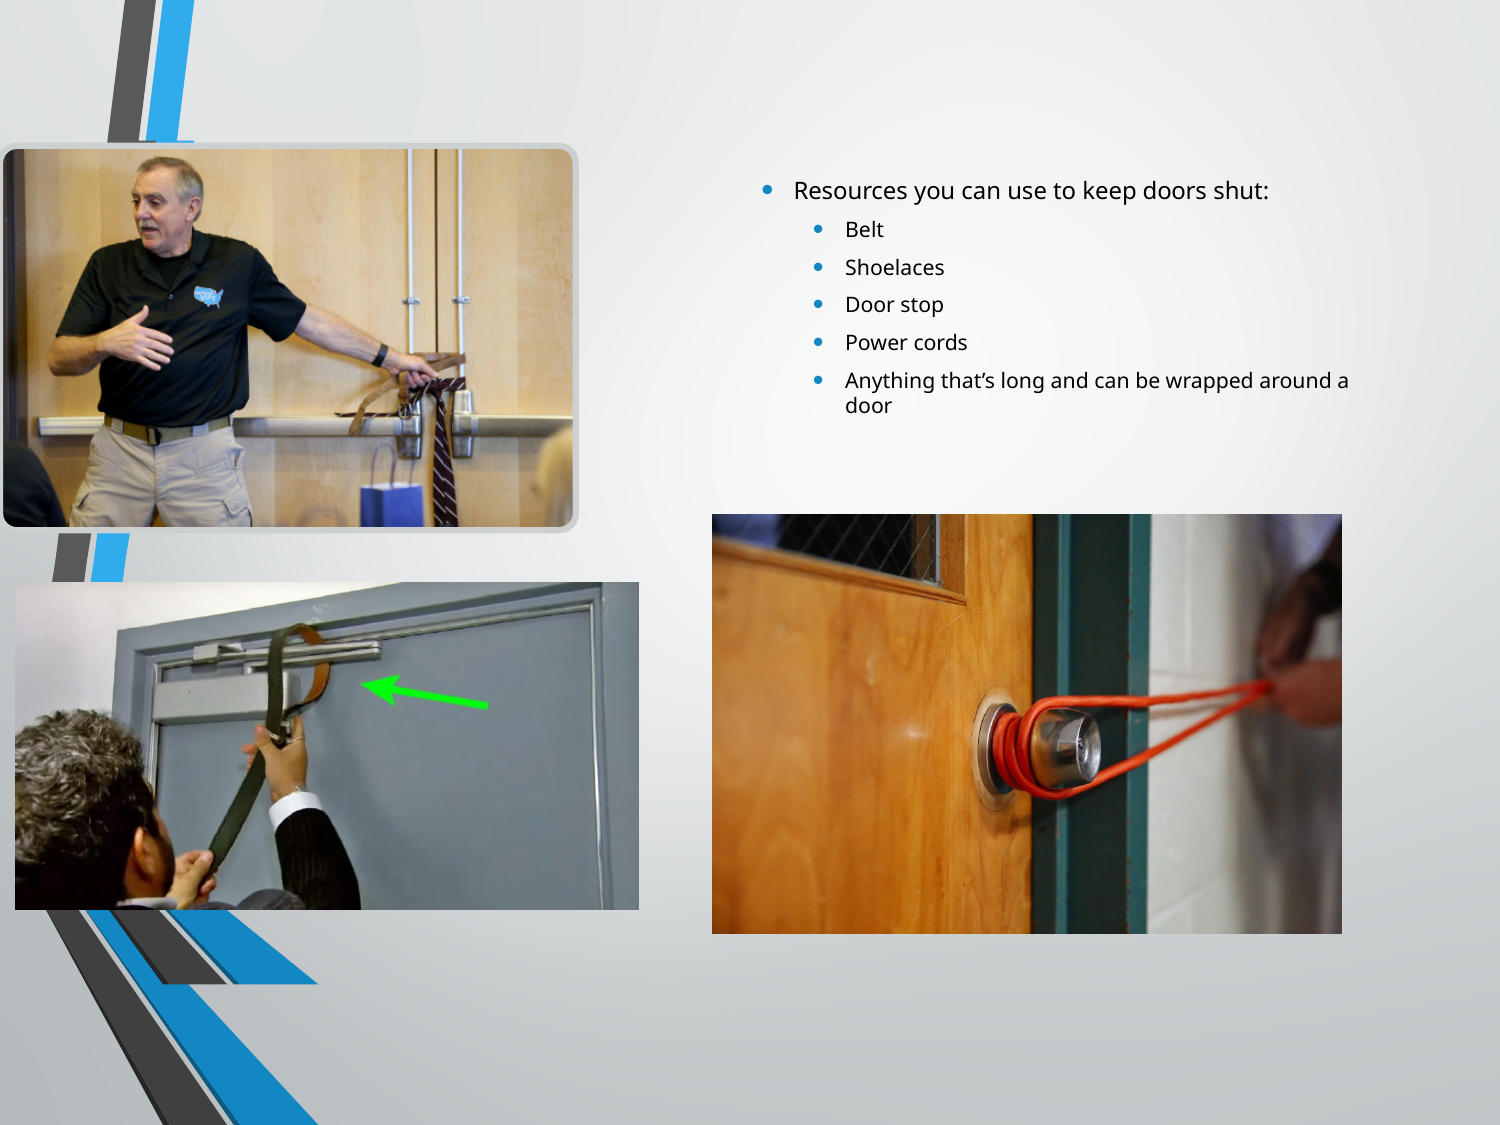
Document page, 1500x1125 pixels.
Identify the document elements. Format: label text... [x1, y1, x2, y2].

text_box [18, 910, 319, 985]
picture [0, 145, 577, 531]
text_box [18, 531, 319, 581]
picture [712, 514, 1342, 934]
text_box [18, 140, 319, 145]
picture [15, 581, 639, 910]
list Resources you can use to keep doors shut: Belt Shoelaces Door stop Power cords Anything that’s long and can be wrapped around a door [750, 169, 1402, 425]
